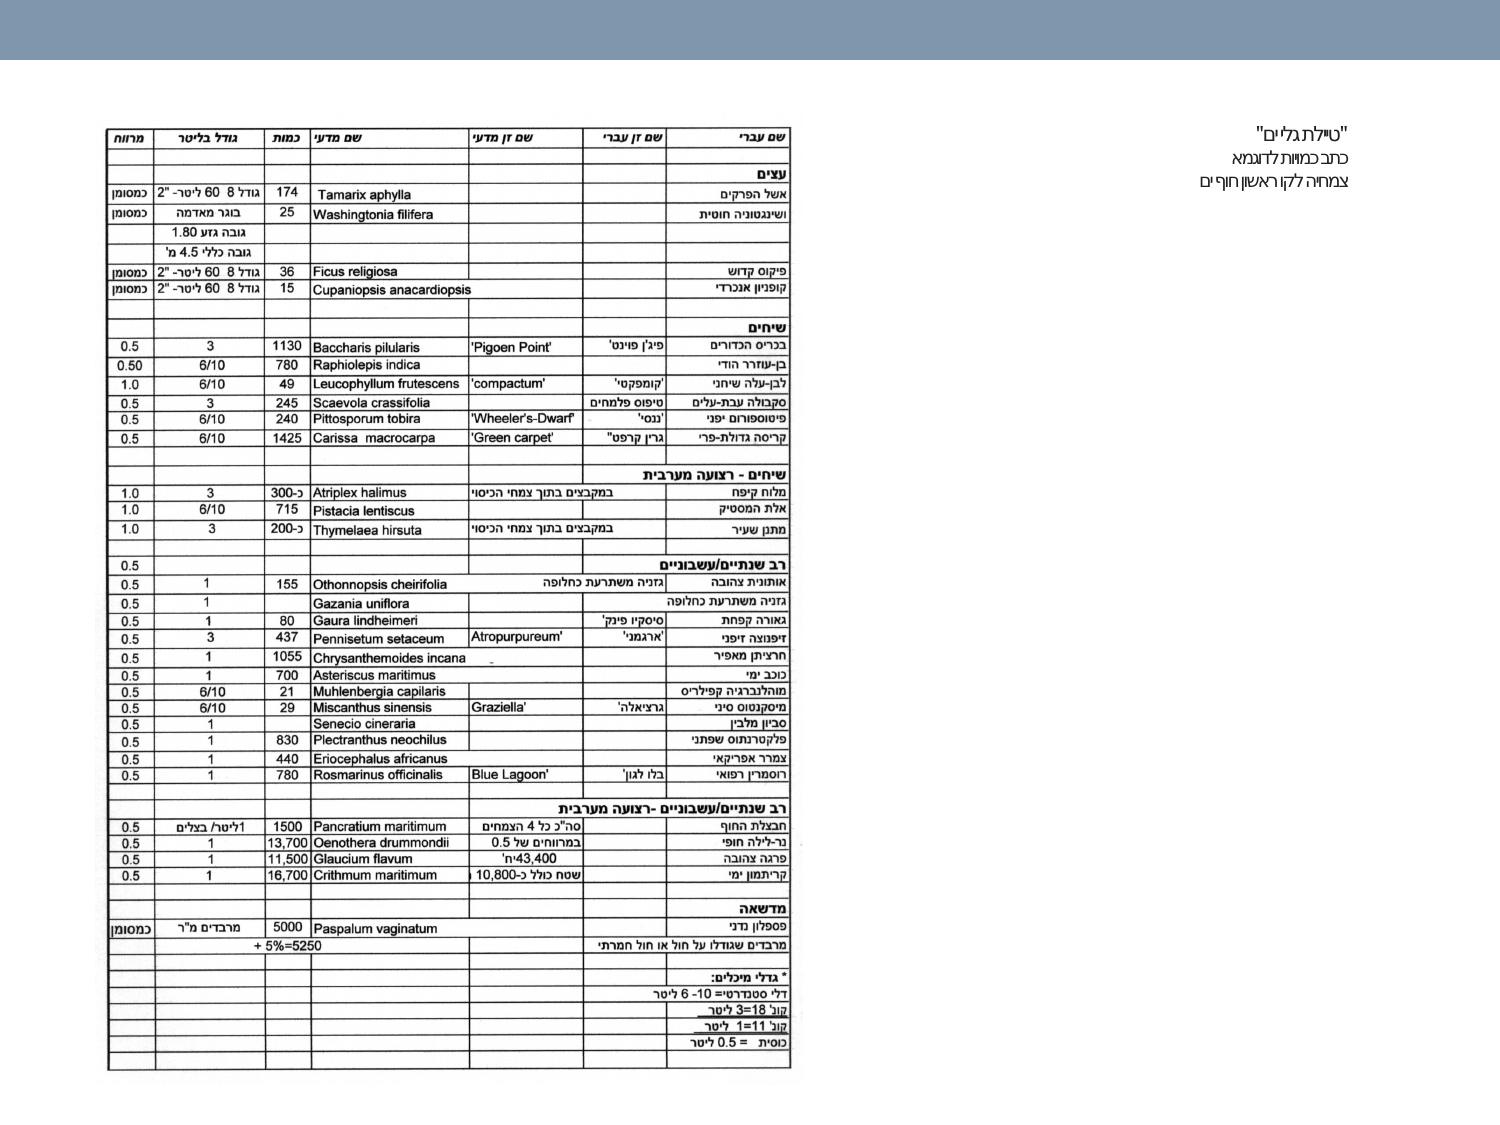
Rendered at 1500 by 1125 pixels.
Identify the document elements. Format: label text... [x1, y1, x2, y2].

picture [95, 113, 804, 1086]
title "טיילת גלי ים" כתב כמויות לדוגמא צמחיה לקו ראשון חוף ים [856, 113, 1365, 199]
